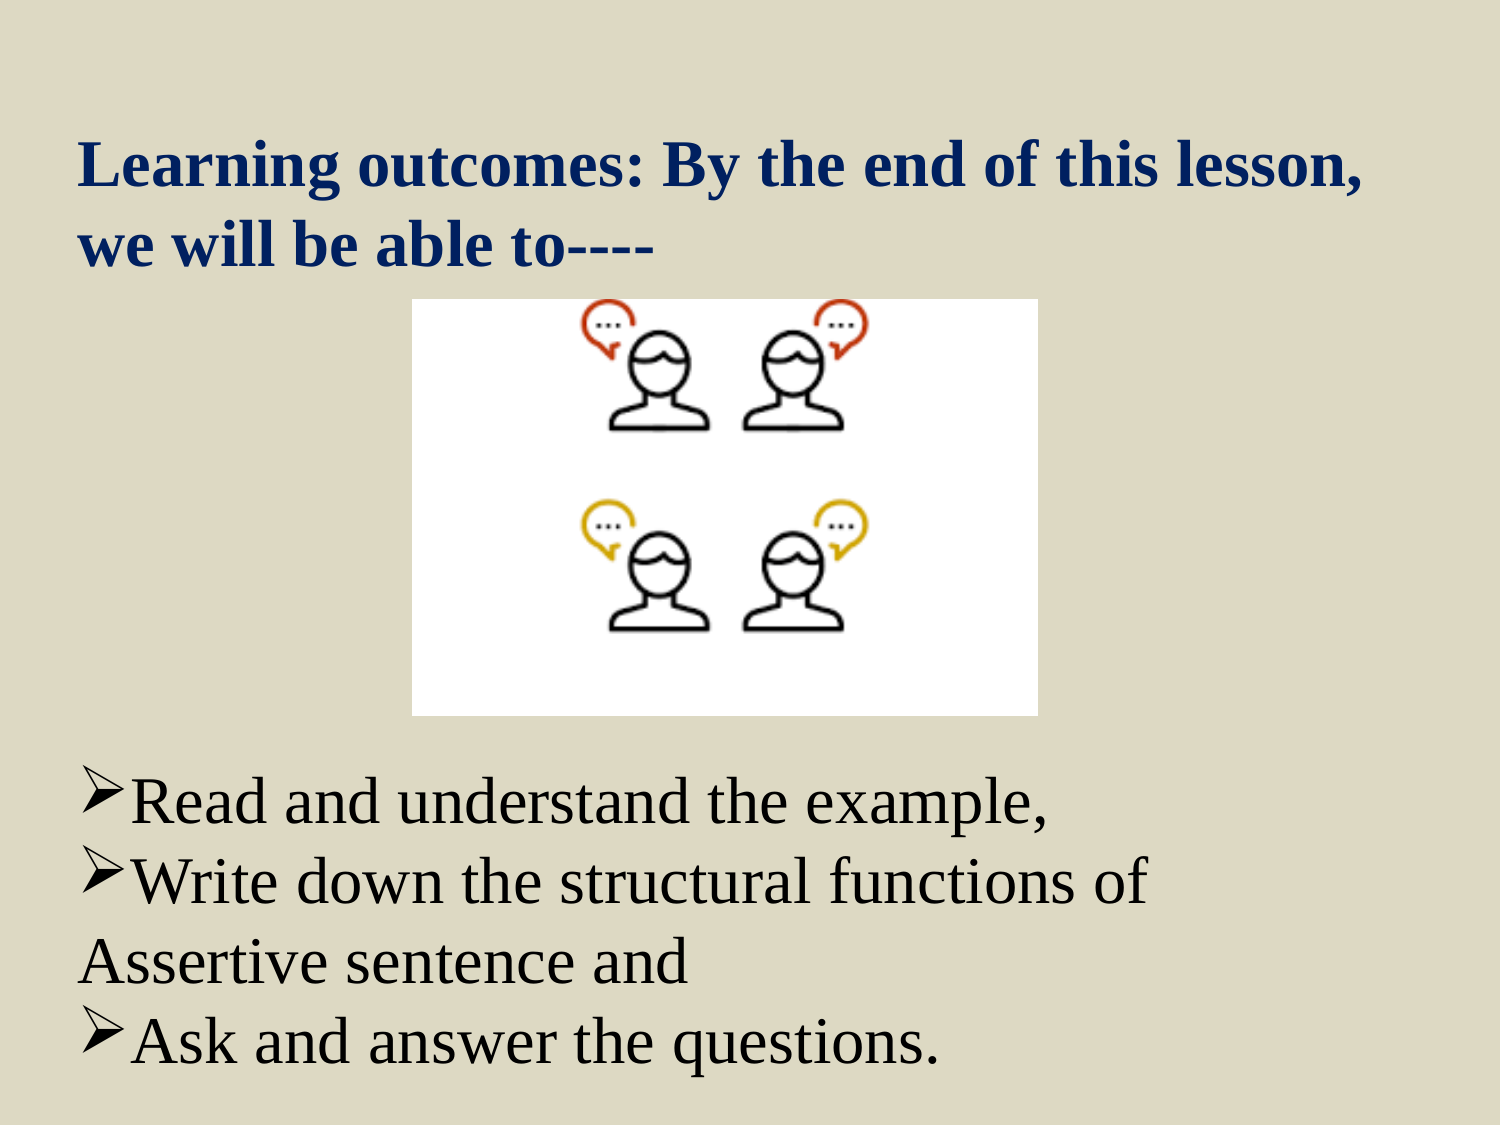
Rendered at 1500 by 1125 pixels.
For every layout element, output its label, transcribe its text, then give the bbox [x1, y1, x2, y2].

picture [412, 299, 1038, 717]
text_box Read and understand the example, Write down the structural functions of Assertive sentence and Ask and answer the questions. [62, 749, 1275, 1085]
text_box Learning outcomes: By the end of this lesson, we will be able to---- [62, 112, 1438, 288]
